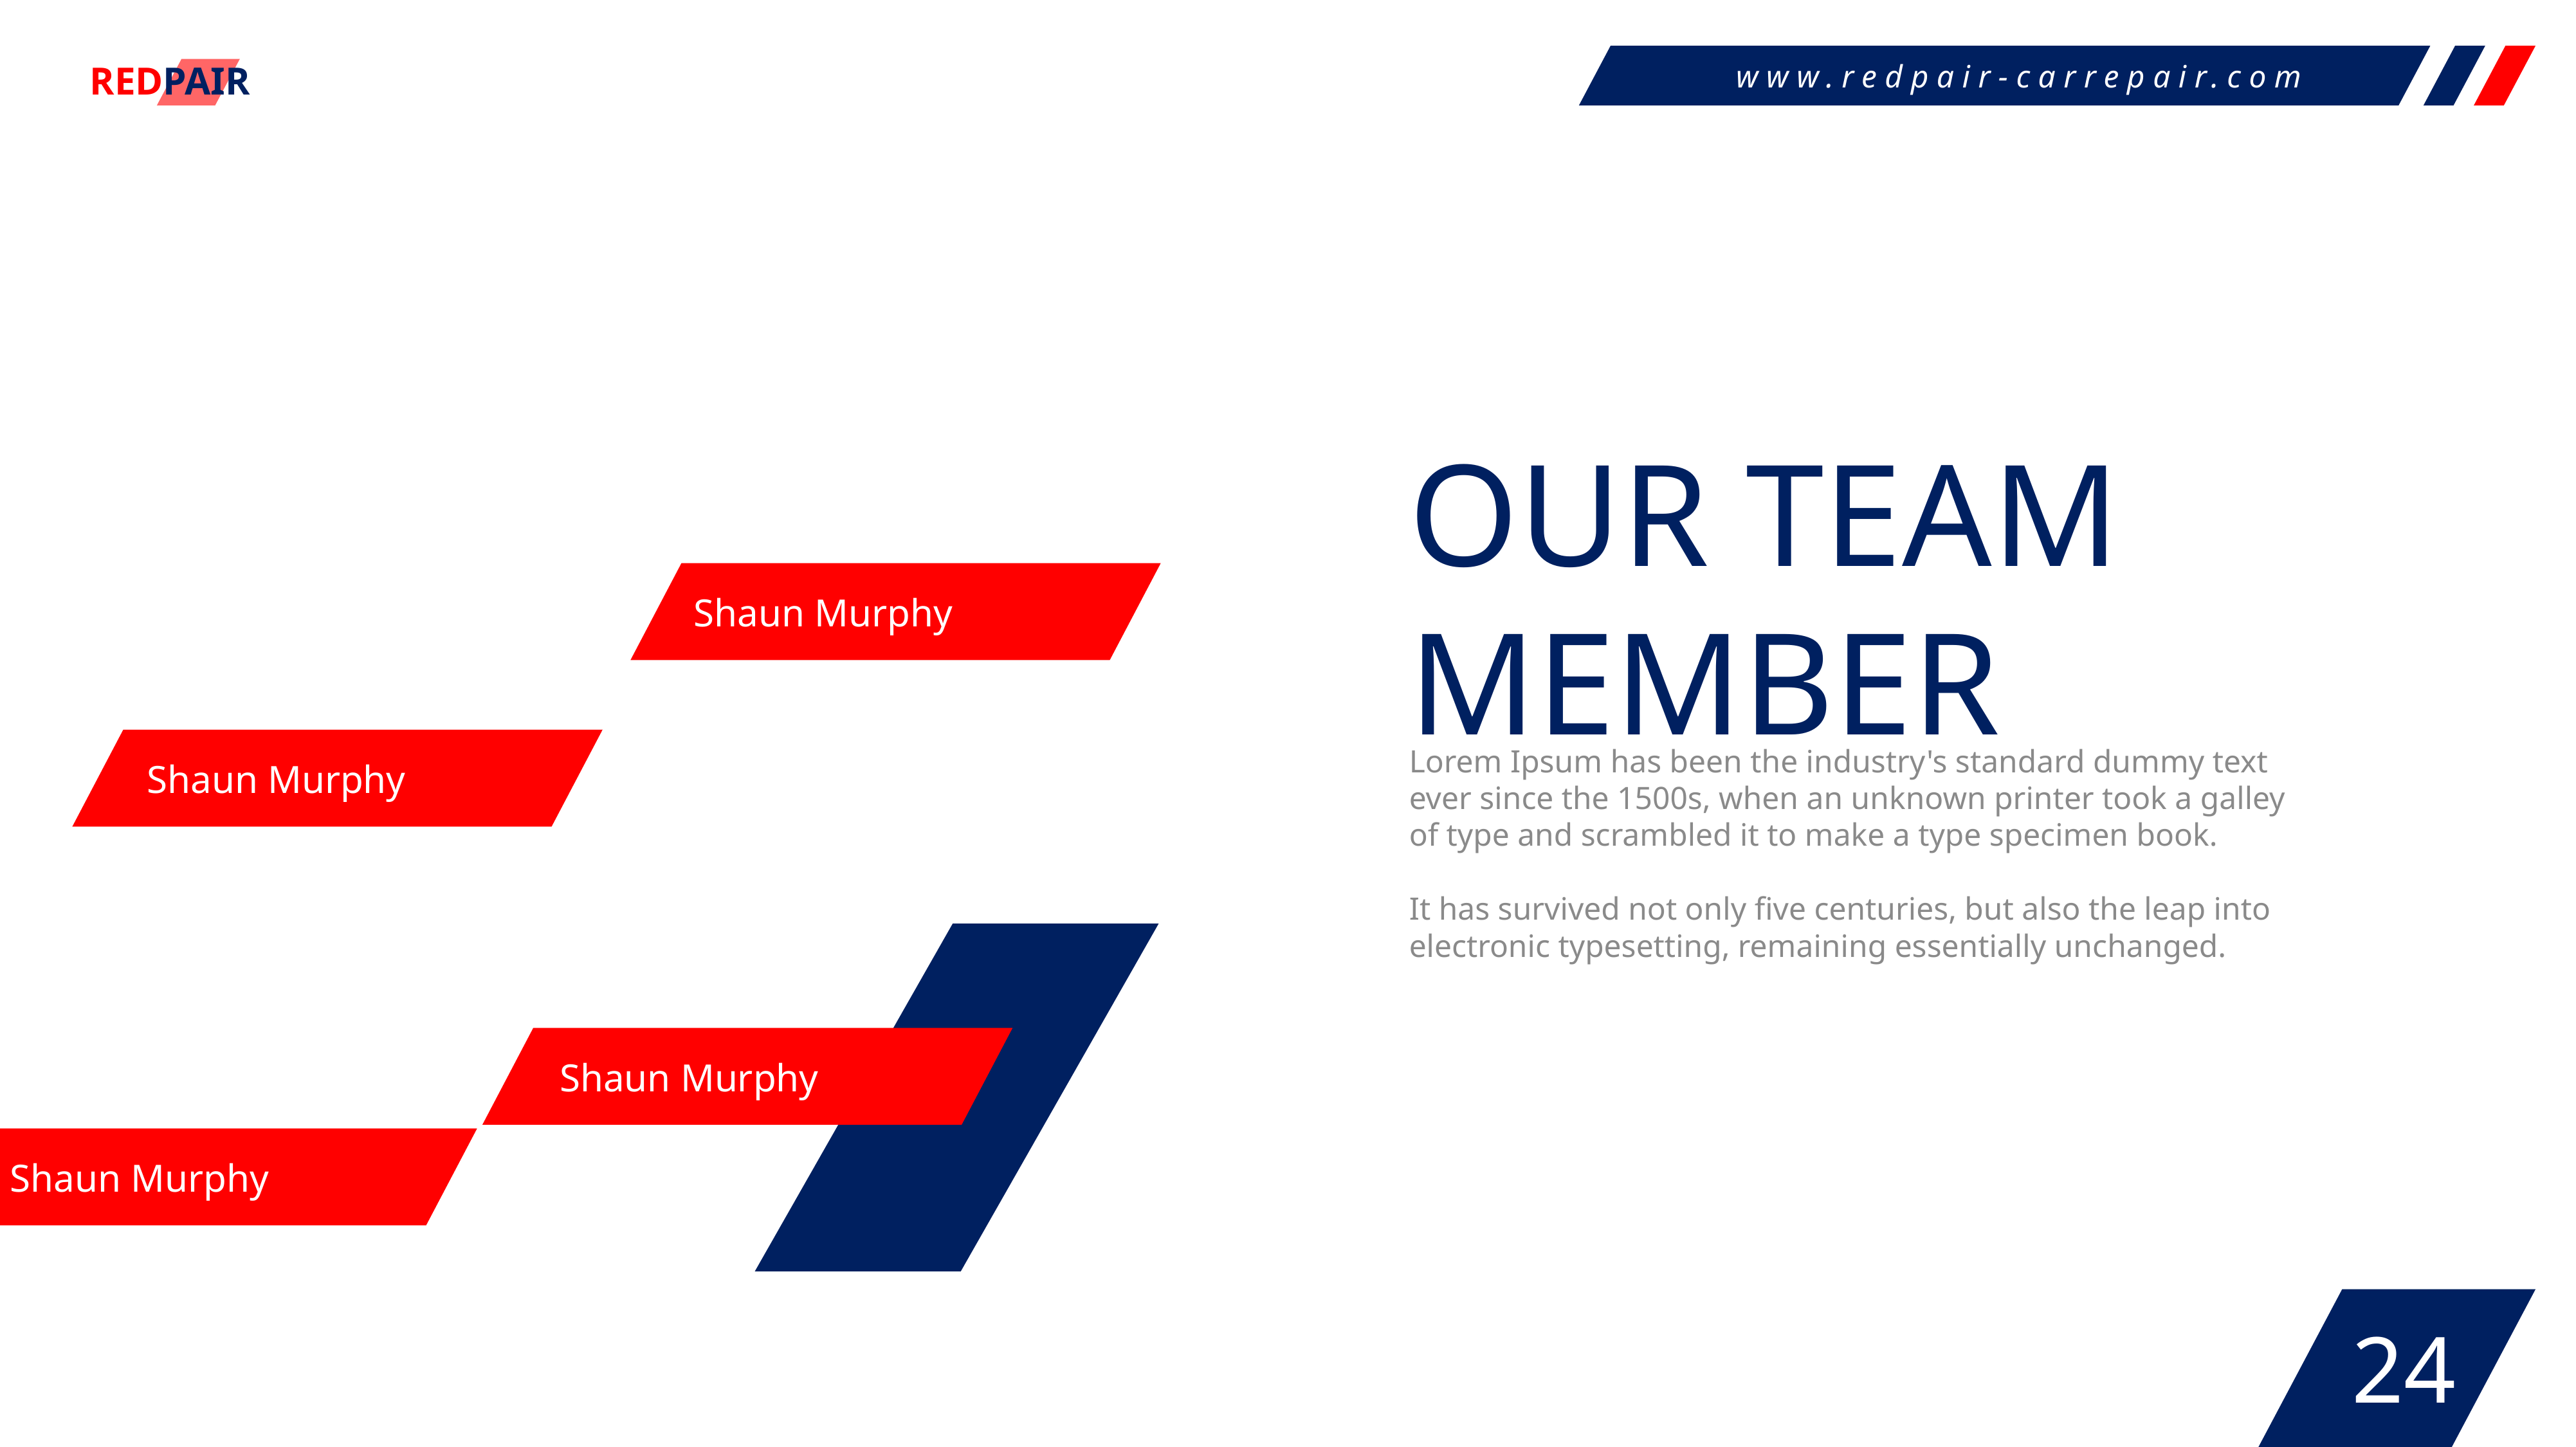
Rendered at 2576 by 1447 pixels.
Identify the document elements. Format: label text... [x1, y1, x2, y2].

text_box REDPAIR [85, 26, 292, 139]
text_box OUR TEAM MEMBER [1404, 421, 2424, 768]
text_box 24 [2322, 1307, 2485, 1426]
text_box [2474, 46, 2536, 105]
text_box [2332, 1289, 2536, 1384]
text_box [754, 1125, 1044, 1271]
text_box [2423, 99, 2457, 105]
text_box [1578, 46, 2431, 105]
text_box [2258, 1327, 2463, 1447]
text_box www.redpair-carrepair.com [1731, 52, 2474, 99]
picture [0, 195, 1358, 1226]
text_box Lorem Ipsum has been the industry's standard dummy text ever since the 1500s, when an unknown printer took a galley of type and scrambled it to make a type specimen book. It has survived not only five centuries, but also the leap into electronic typesetting, remaining essentially unchanged. [1404, 736, 2318, 969]
text_box [2451, 46, 2485, 68]
